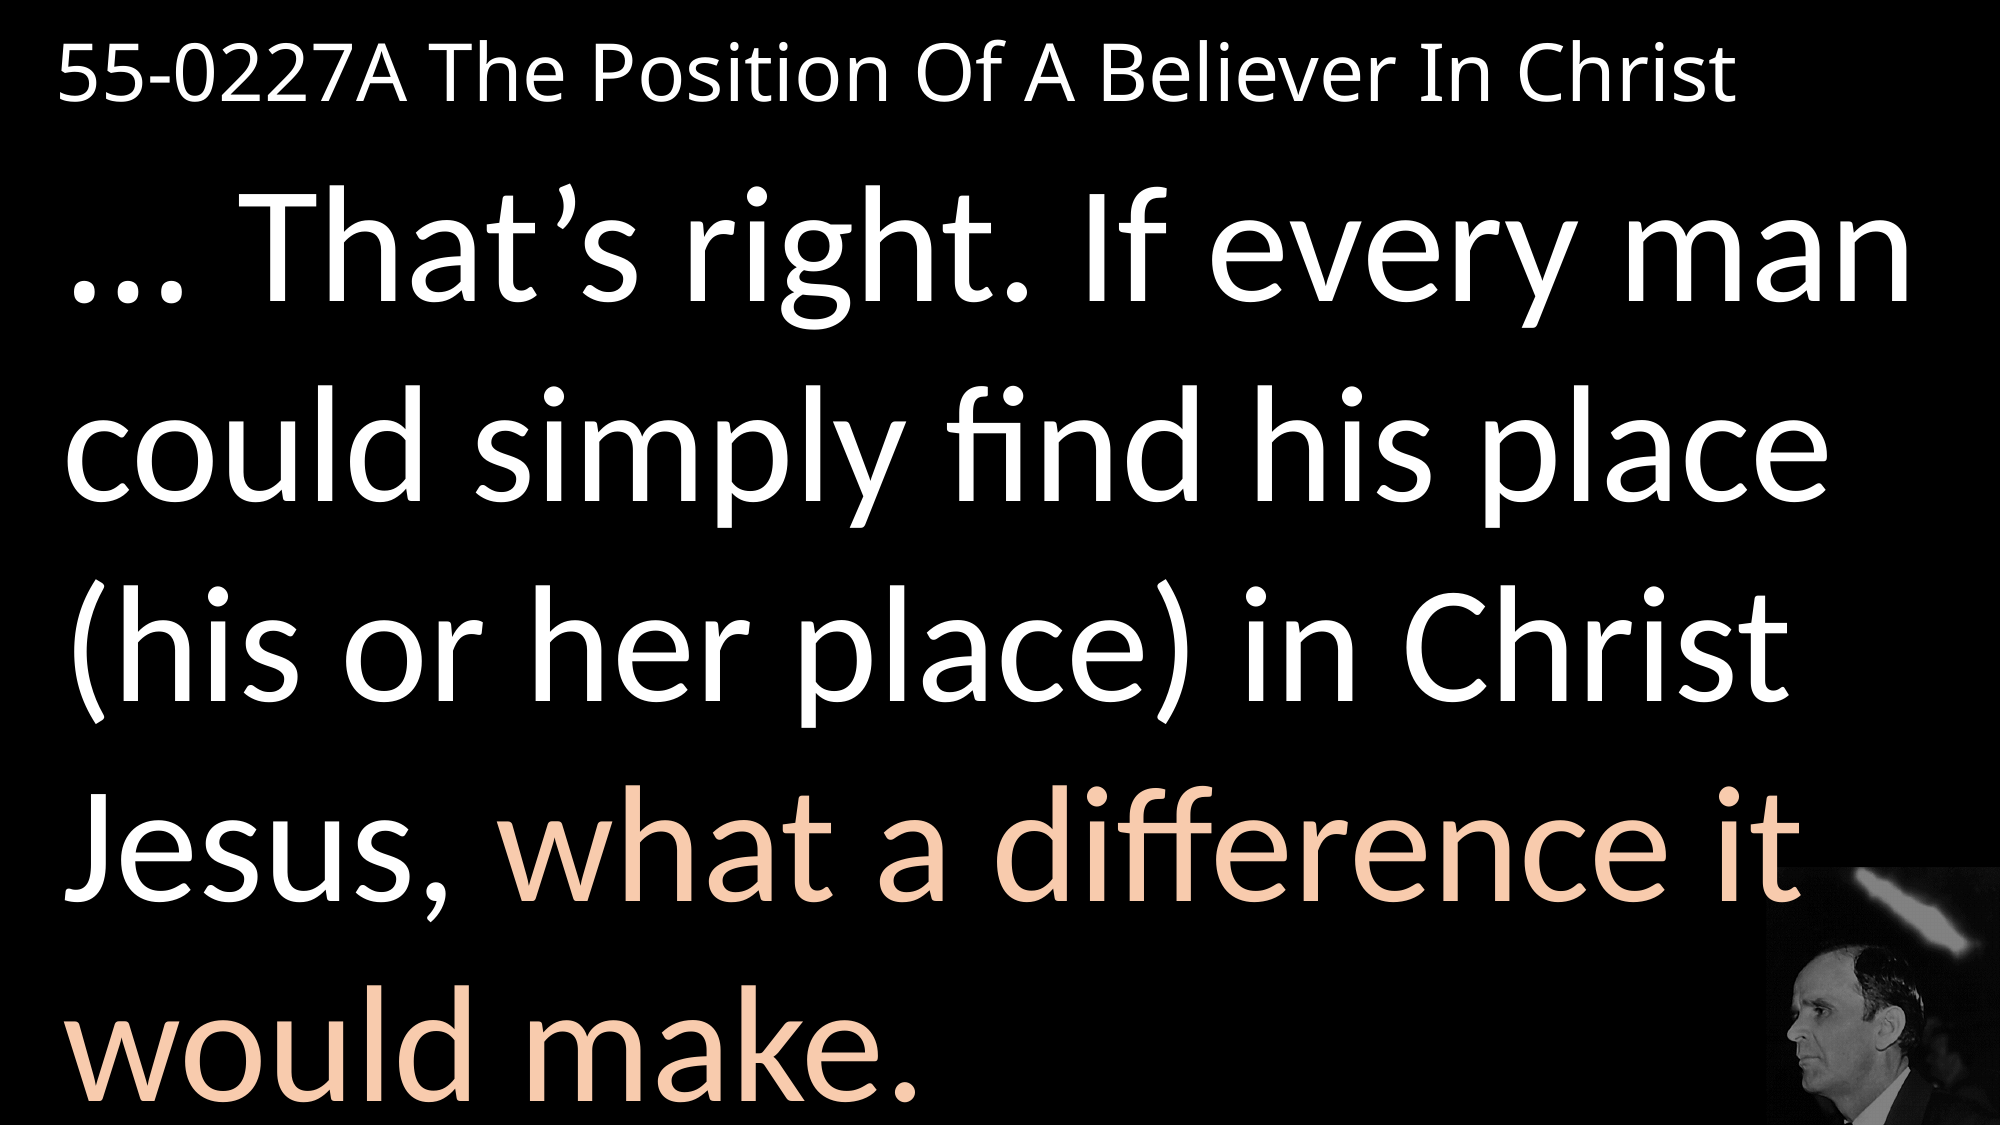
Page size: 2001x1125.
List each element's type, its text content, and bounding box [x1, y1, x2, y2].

title 55-0227A The Position Of A Believer In Christ [40, 0, 2000, 152]
picture [1766, 867, 2000, 1125]
text_box … That’s right. If every man could simply find his place (his or her place) in Christ Jesus, what a difference it would make. [47, 127, 1953, 1125]
